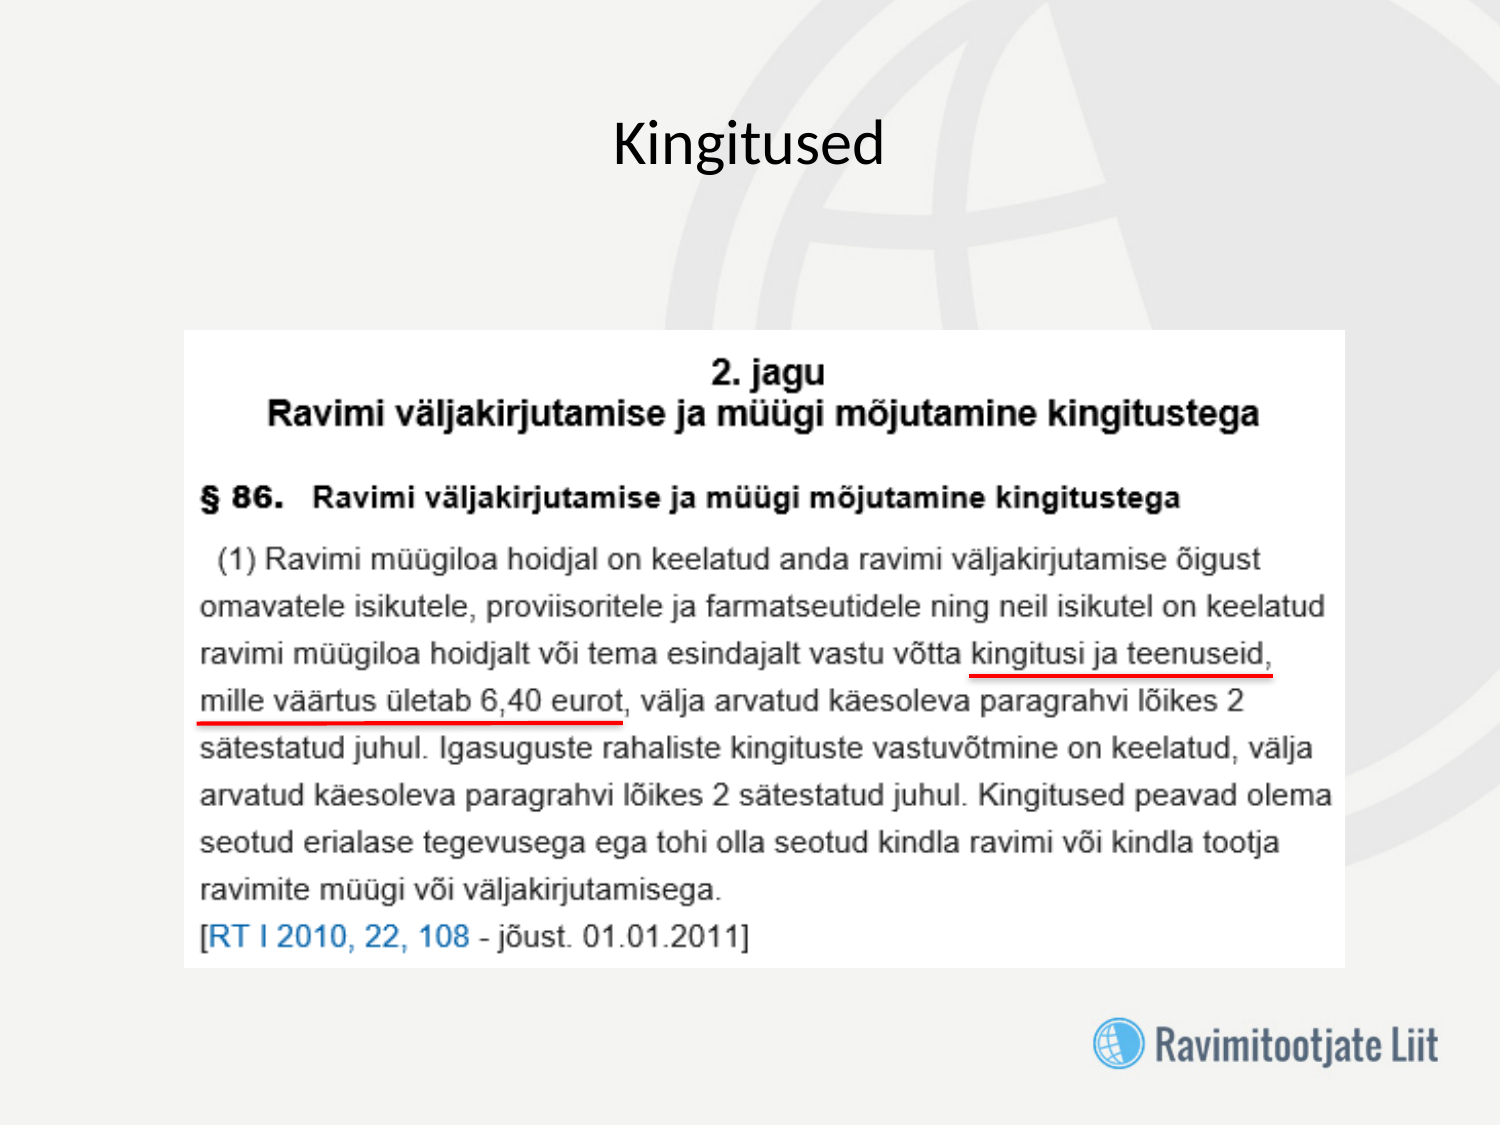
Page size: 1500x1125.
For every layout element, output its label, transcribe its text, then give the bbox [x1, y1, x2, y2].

title Kingitused [74, 14, 1426, 263]
picture [0, 0, 1500, 1125]
